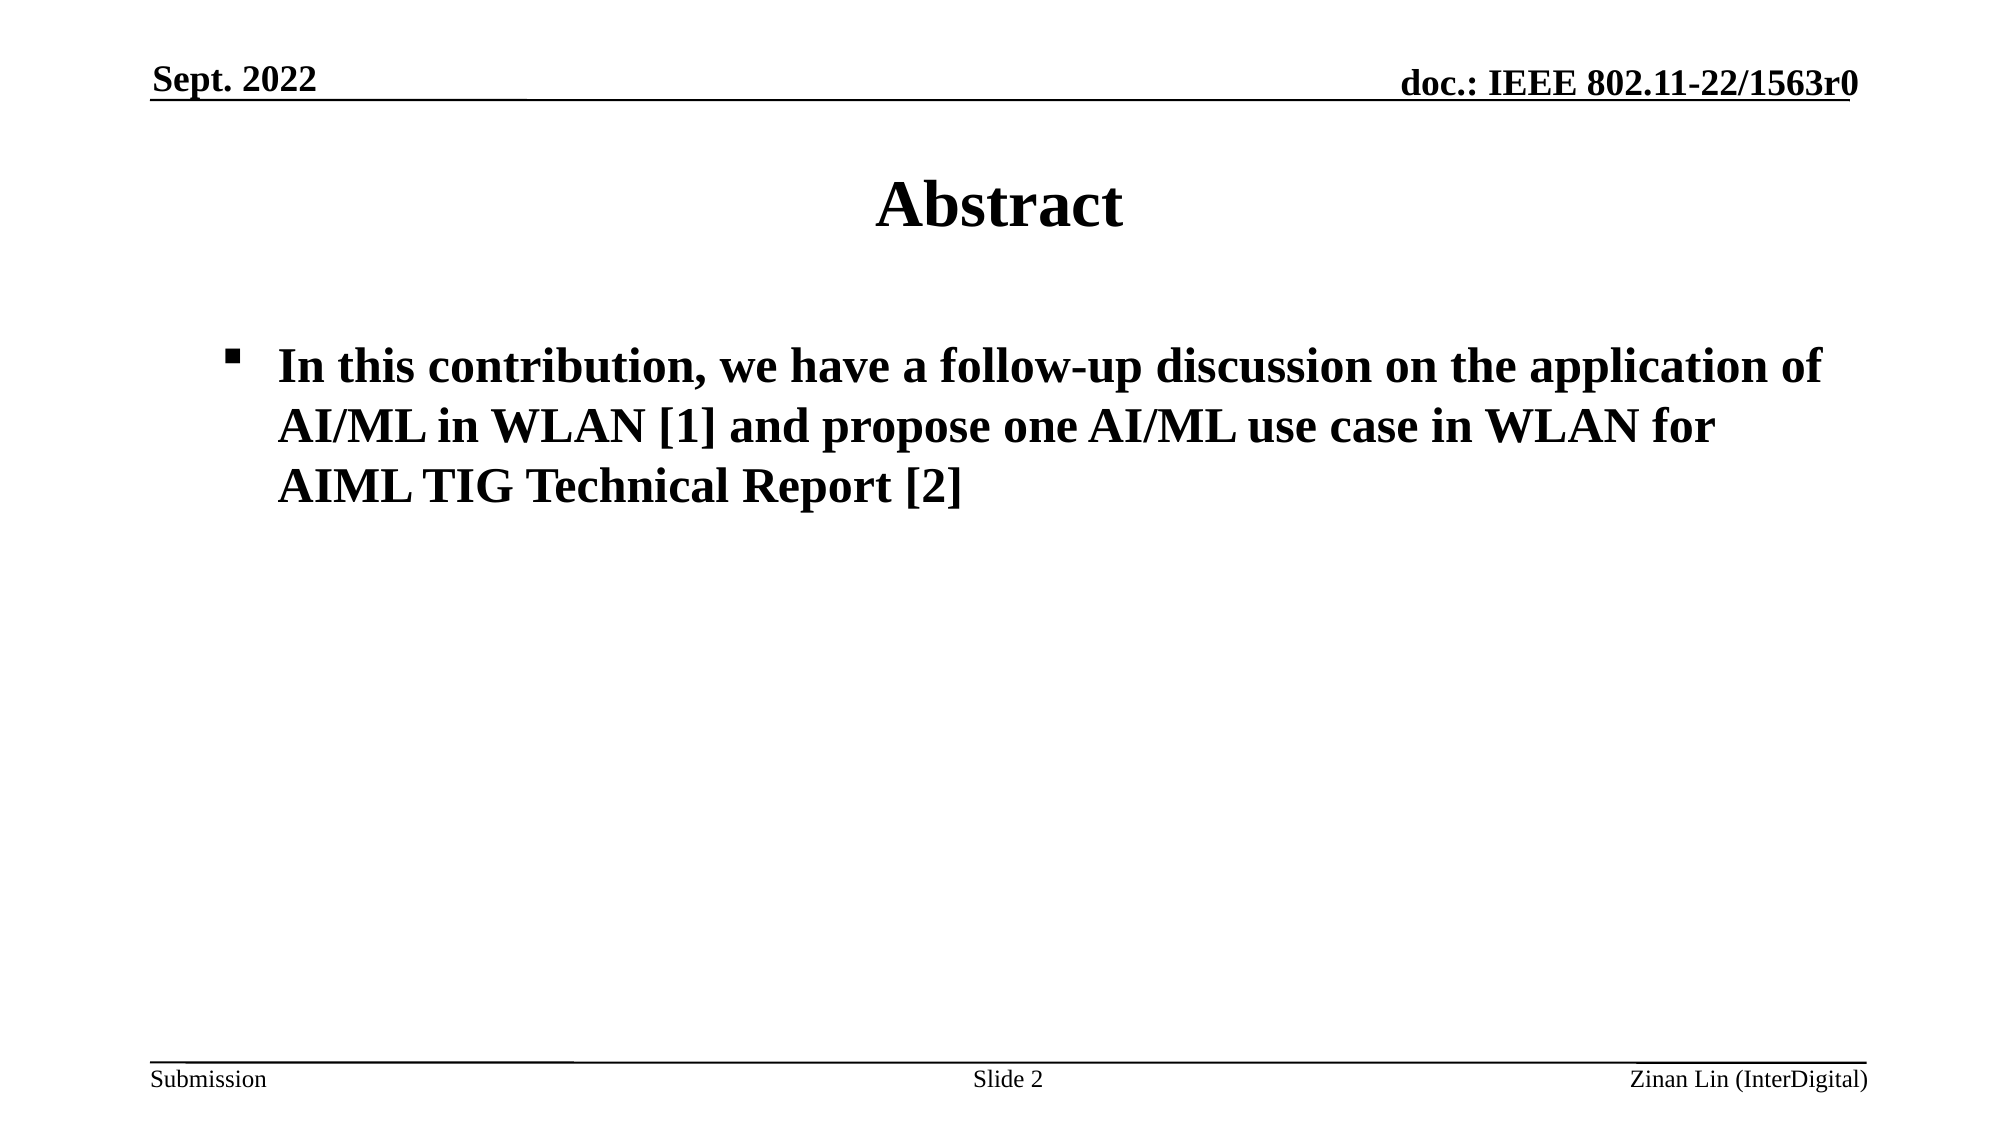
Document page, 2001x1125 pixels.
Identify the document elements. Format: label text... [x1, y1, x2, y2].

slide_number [152, 54, 563, 100]
footer Zinan Lin (InterDigital) [1171, 1061, 1869, 1093]
slide_number Slide 2 [950, 1061, 1067, 1123]
list In this contribution, we have a follow-up discussion on the application of AI/ML in WLAN [1] and propose one AI/ML use case in WLAN for AIML TIG Technical Report [2] [149, 324, 1850, 1000]
title Abstract [149, 112, 1850, 288]
